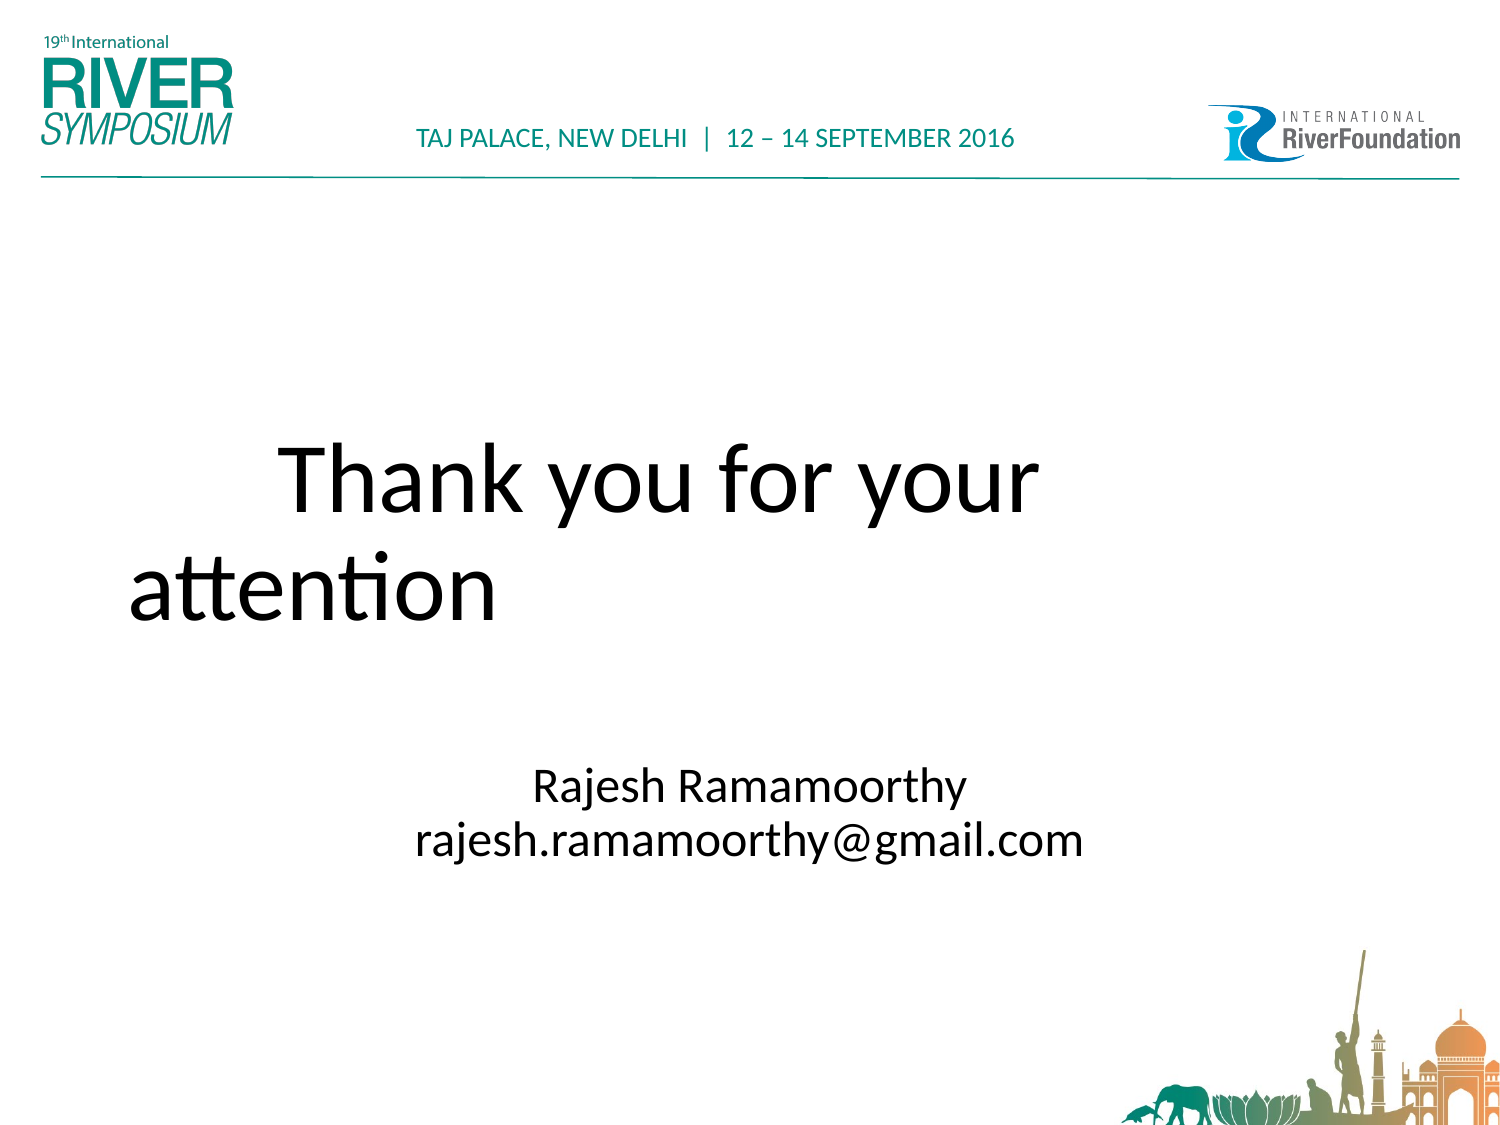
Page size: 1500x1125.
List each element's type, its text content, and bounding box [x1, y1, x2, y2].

picture [17, 0, 257, 152]
title Thank you for your attention [112, 468, 1388, 658]
picture [1208, 105, 1260, 162]
picture [1257, 105, 1460, 162]
picture [1114, 946, 1500, 1125]
text_box TAJ PALACE, NEW DELHI | 12 – 14 SEPTEMBER 2016 [400, 111, 1073, 162]
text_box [40, 176, 1460, 180]
subtitle Rajesh Ramamoorthy rajesh.ramamoorthy@gmail.com [187, 684, 1313, 863]
